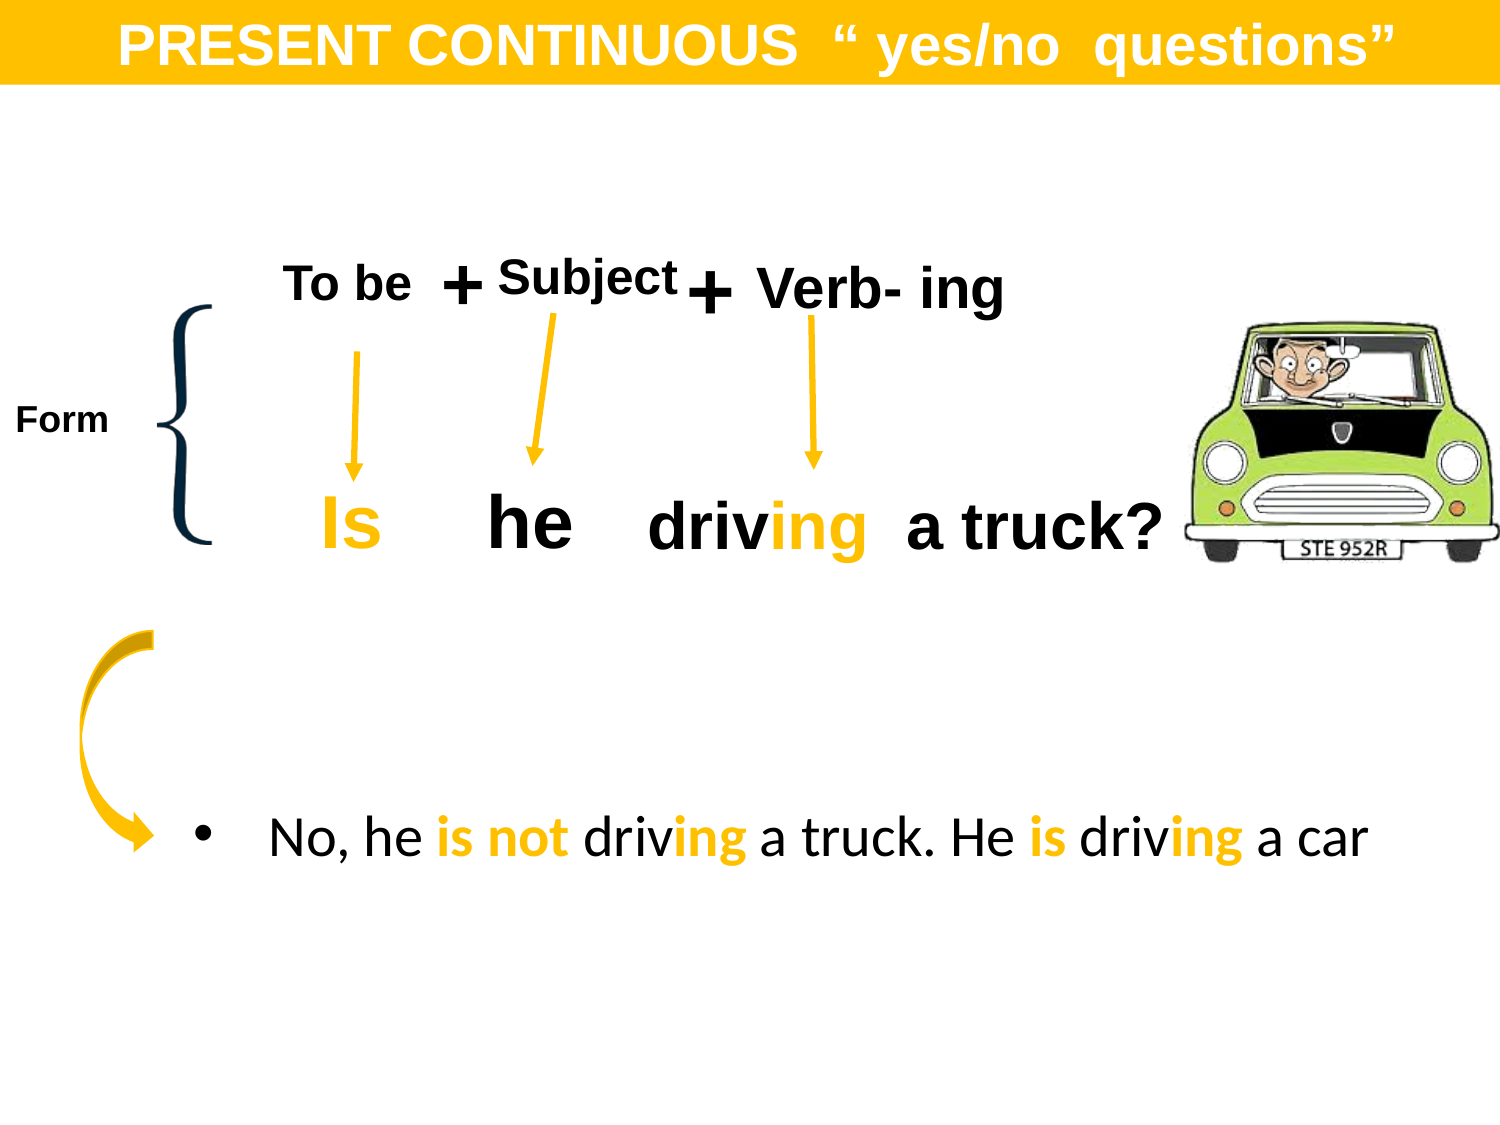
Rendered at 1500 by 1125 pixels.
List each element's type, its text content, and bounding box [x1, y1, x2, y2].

text_box Subject [500, 237, 671, 313]
text_box + [671, 230, 750, 345]
text_box No, he is not driving a truck. He is driving a car [179, 790, 1388, 876]
text_box + [426, 228, 500, 334]
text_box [532, 313, 554, 466]
text_box Form [0, 387, 125, 448]
text_box To be [253, 243, 426, 319]
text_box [353, 351, 358, 483]
text_box [79, 629, 155, 853]
text_box PRESENT CONTINUOUS “ yes/no questions” [0, 0, 1500, 85]
text_box Is he [305, 466, 610, 571]
text_box driving a truck? [632, 475, 1125, 570]
picture [150, 304, 224, 545]
text_box Verb- ing [742, 243, 1022, 328]
picture [1125, 300, 1500, 584]
